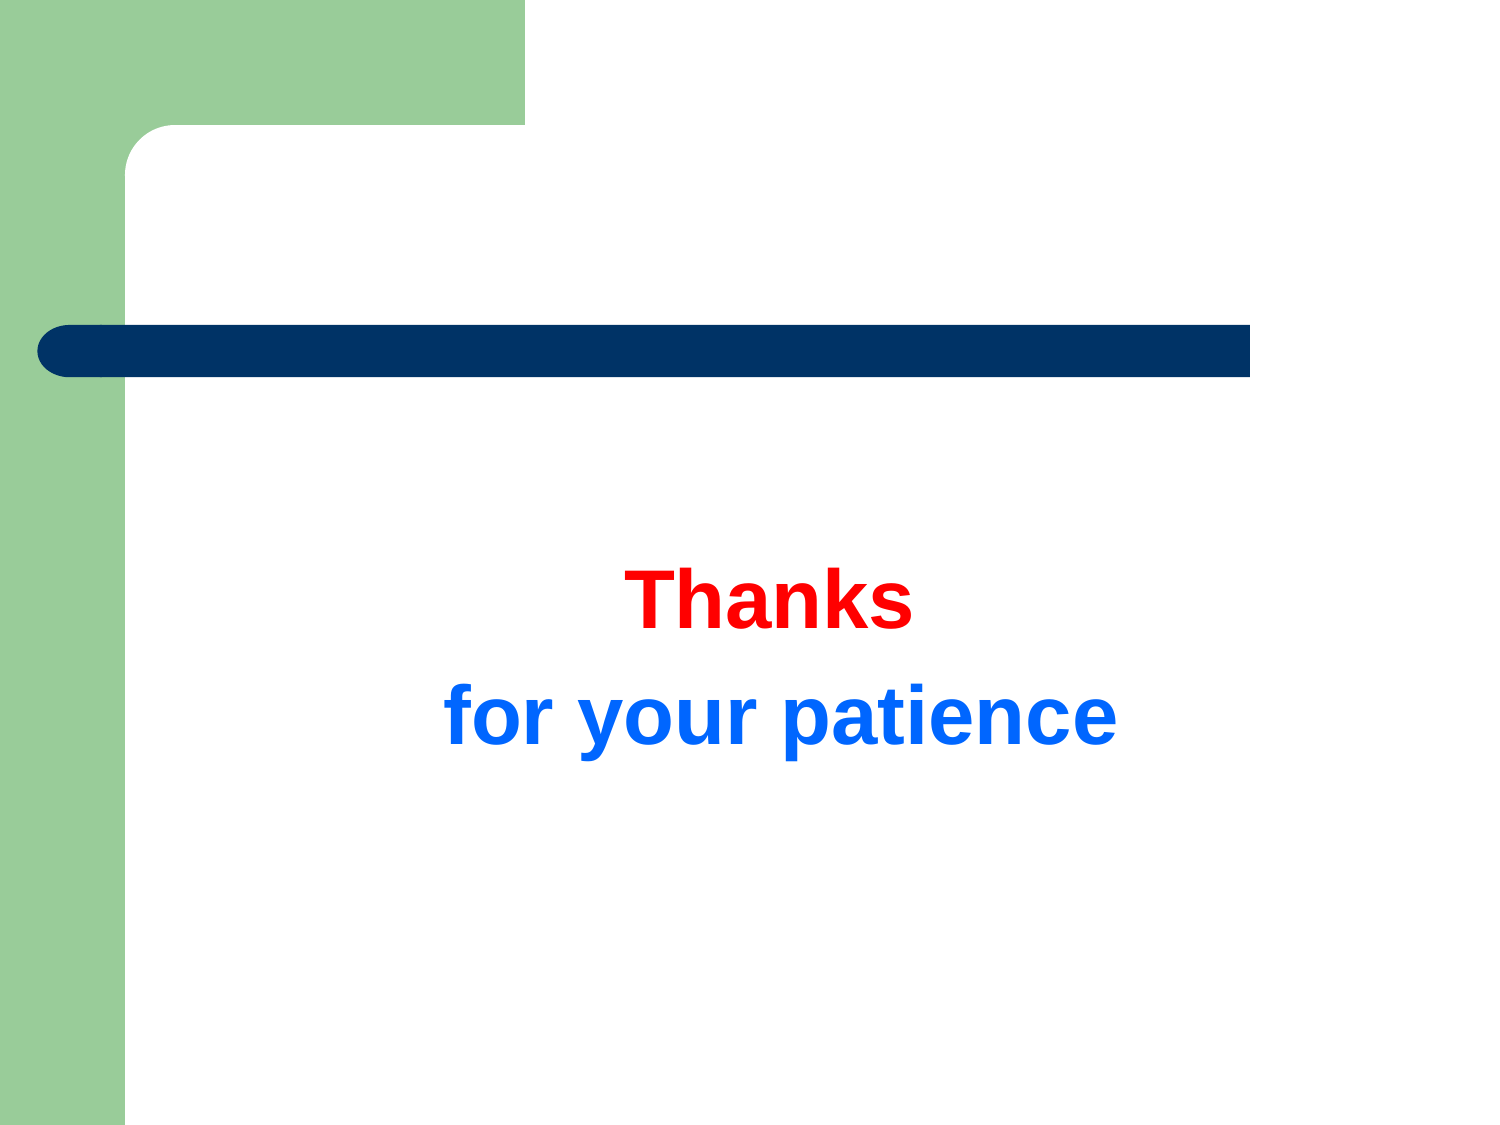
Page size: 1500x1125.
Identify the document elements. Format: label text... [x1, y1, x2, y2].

list Thanks for your patience [125, 287, 1438, 900]
